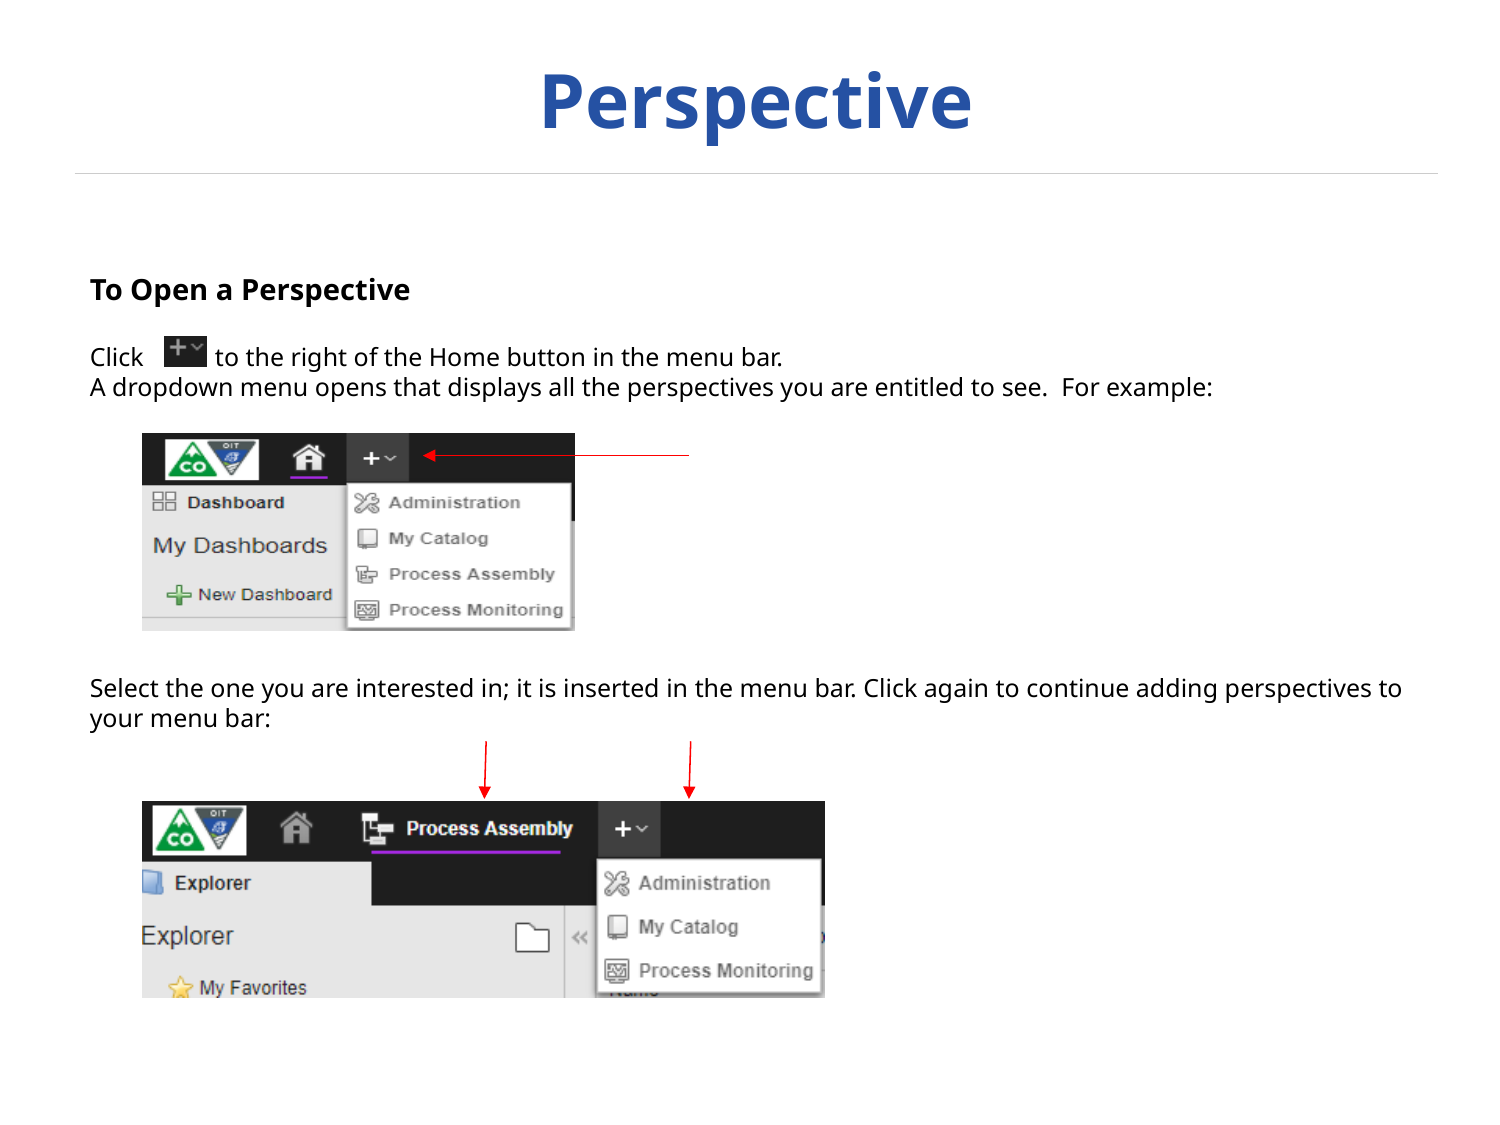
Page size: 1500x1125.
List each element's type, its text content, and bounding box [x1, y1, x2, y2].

text_box To Open a Perspective Click to the right of the Home button in the menu bar. A dropdown menu opens that displays all the perspectives you are entitled to see. For example: [74, 256, 1438, 657]
picture [164, 336, 207, 367]
text_box Select the one you are interested in; it is inserted in the menu bar. Click again to continue adding perspectives to your menu bar: [74, 657, 1438, 739]
text_box To Open a Perspective Click to the right of the Home button in the menu bar. A dropdown menu opens that displays all the perspectives you are entitled to see. For example: [74, 739, 1438, 1066]
title Perspective [74, 38, 1438, 158]
picture [141, 432, 576, 631]
picture [141, 800, 826, 999]
